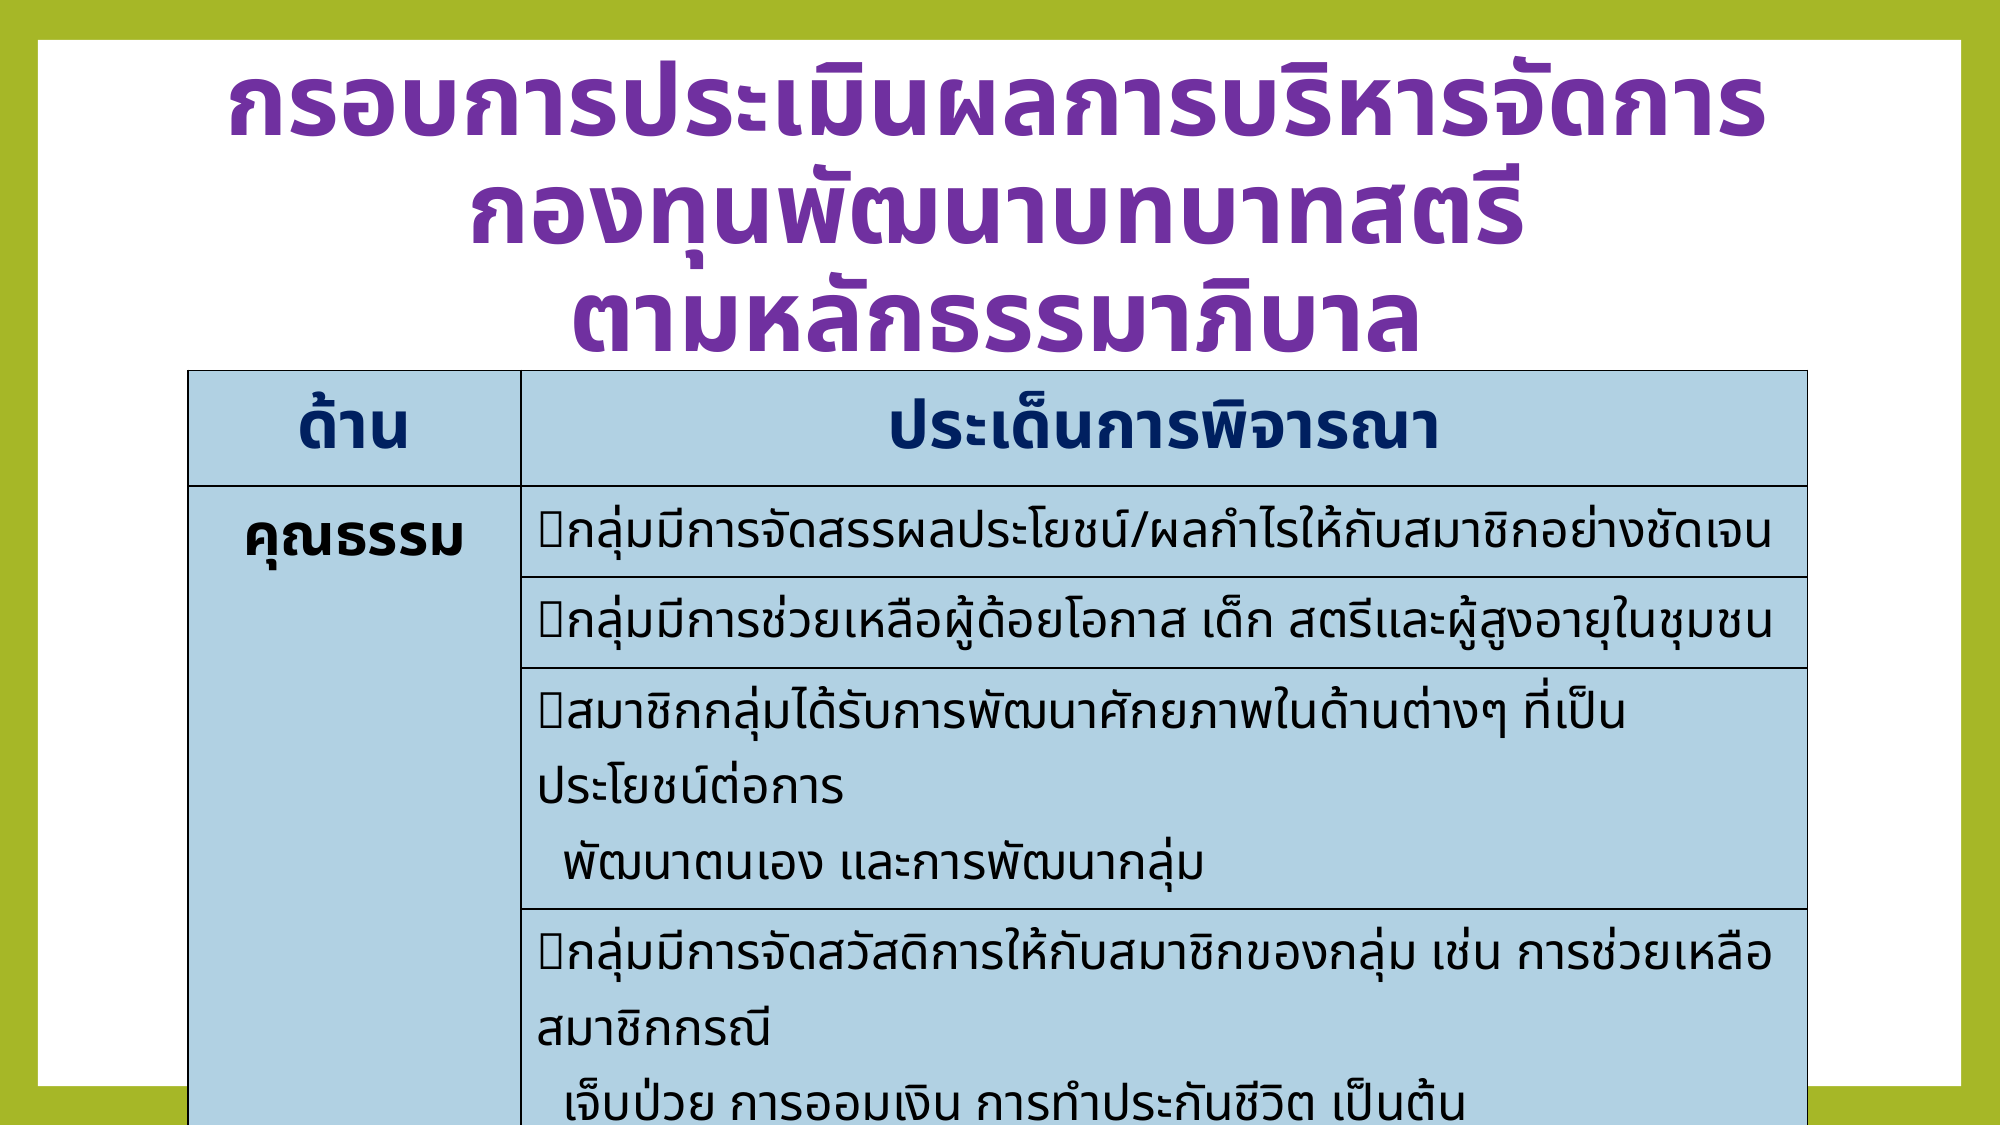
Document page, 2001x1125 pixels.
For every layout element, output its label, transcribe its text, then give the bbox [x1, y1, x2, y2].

table_cell กลุ่มมีการจัดสวัสดิการให้กับสมาชิกของกลุ่ม เช่น การช่วยเหลือสมาชิกกรณี เจ็บป่วย การออมเงิน การทำประกันชีวิต เป็นต้น [522, 910, 1807, 1125]
title กรอบการประเมินผลการบริหารจัดการกองทุนพัฒนาบทบาทสตรี ตามหลักธรรมาภิบาล [187, 99, 1808, 323]
table_cell กลุ่มมีการช่วยเหลือผู้ด้อยโอกาส เด็ก สตรีและผู้สูงอายุในชุมชน [522, 578, 1807, 667]
table_cell สมาชิกกลุ่มได้รับการพัฒนาศักยภาพในด้านต่างๆ ที่เป็นประโยชน์ต่อการ พัฒนาตนเอง และการพัฒนากลุ่ม [522, 669, 1807, 908]
table_header ประเด็นการพิจารณา [522, 371, 1807, 485]
table_cell คุณธรรม [189, 487, 520, 1125]
table_cell กลุ่มมีการจัดสรรผลประโยชน์/ผลกำไรให้กับสมาชิกอย่างชัดเจน [522, 487, 1807, 576]
table_header ด้าน [189, 371, 520, 485]
